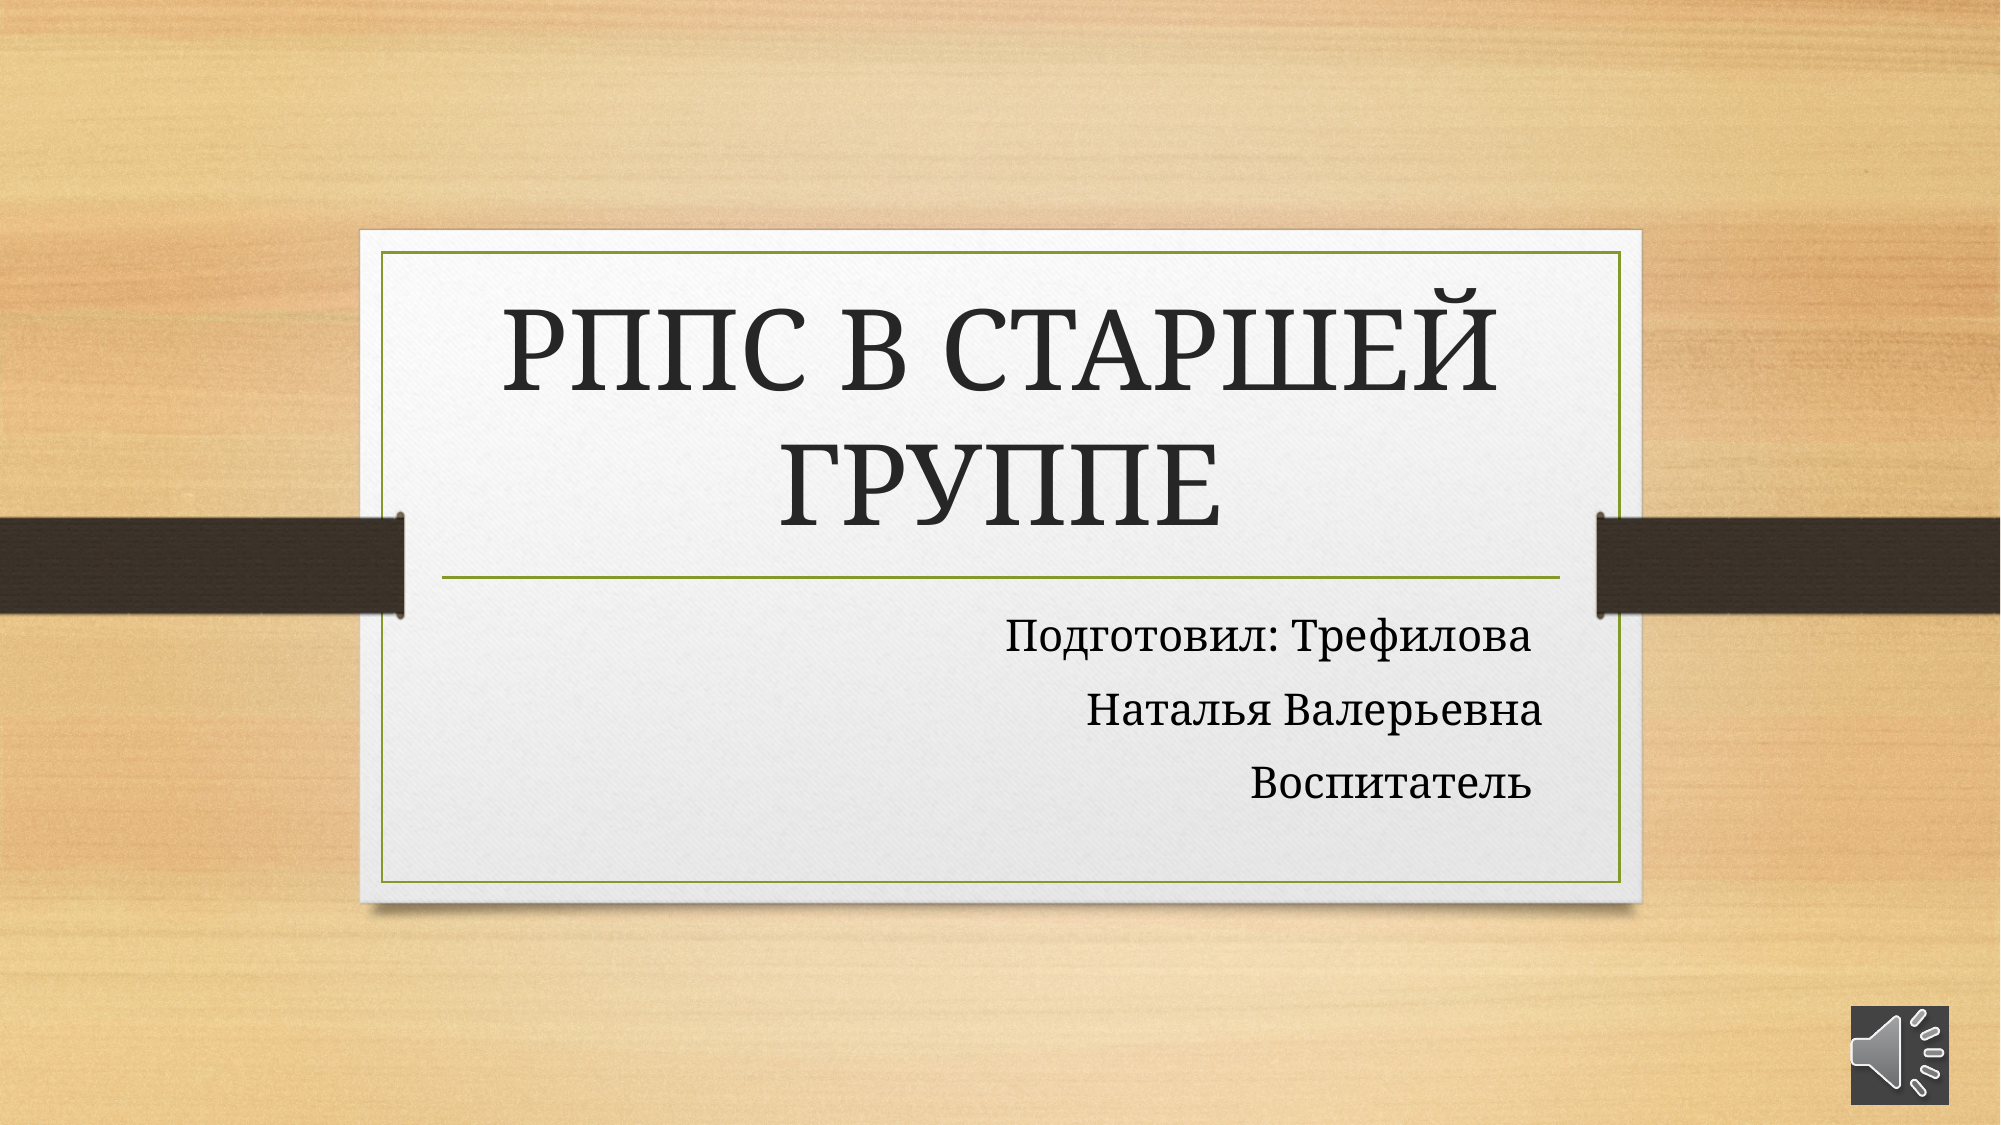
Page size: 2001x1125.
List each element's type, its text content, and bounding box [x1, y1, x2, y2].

subtitle Подготовил: Трефилова Наталья Валерьевна Воспитатель [441, 600, 1560, 817]
title РППС В СТАРШЕЙ ГРУППЕ [441, 306, 1560, 556]
picture [0, 0, 2001, 1125]
